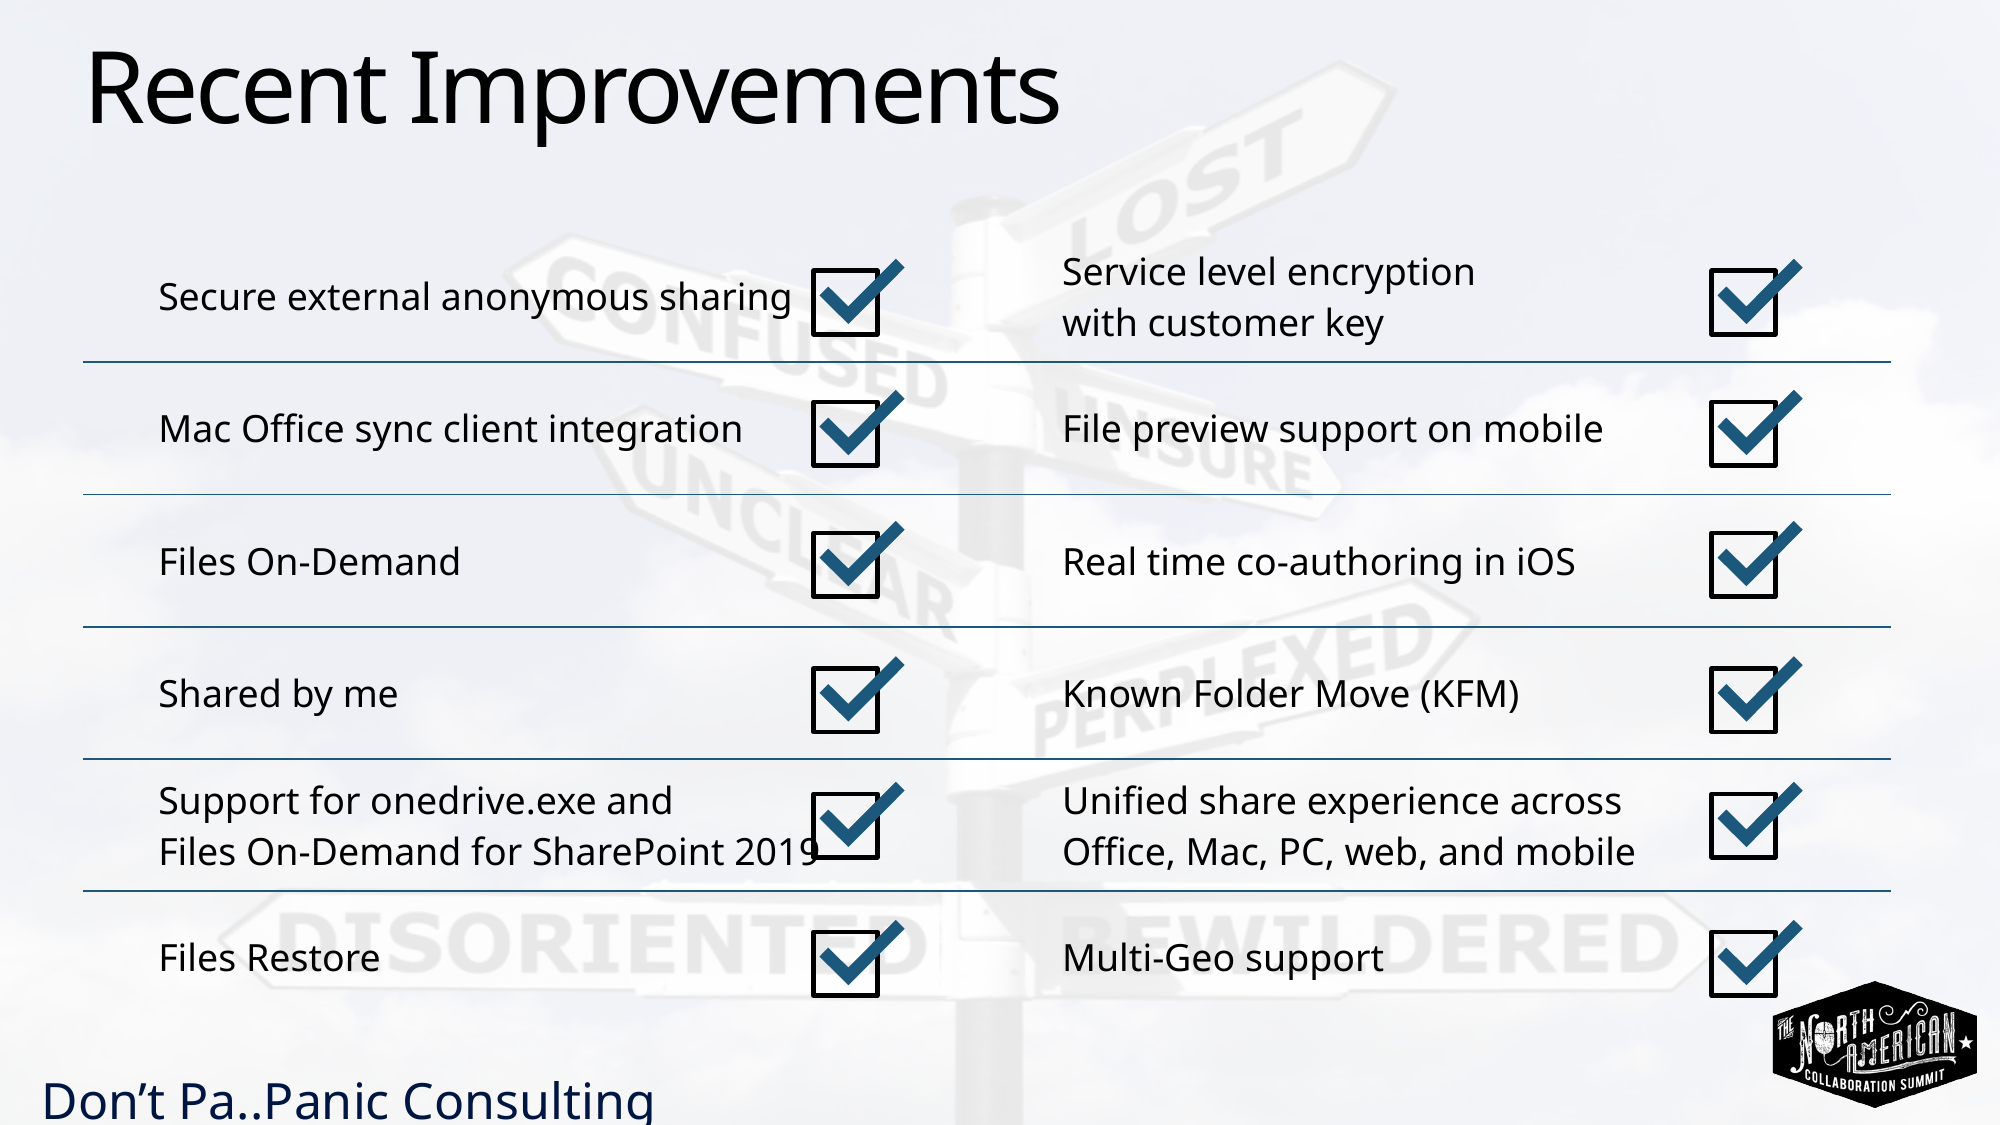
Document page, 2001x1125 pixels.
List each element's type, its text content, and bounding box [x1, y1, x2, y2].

text_box [828, 790, 896, 839]
text_box [812, 930, 879, 998]
table_cell Files Restore [83, 892, 987, 1024]
table_cell Unified share experience across Office, Mac, PC, web, and mobile [987, 760, 1891, 890]
table_cell Known Folder Move (KFM) [987, 628, 1891, 758]
text_box [1726, 790, 1794, 839]
text_box [828, 267, 896, 316]
text_box [812, 400, 879, 468]
title Recent Improvements [83, 37, 1917, 147]
text_box [828, 398, 896, 447]
table_cell Real time co-authoring in iOS [987, 495, 1891, 626]
table_cell Files On-Demand [83, 495, 987, 626]
table_cell Support for onedrive.exe and Files On-Demand for SharePoint 2019 [83, 760, 987, 890]
picture [1770, 976, 1978, 1112]
text_box [812, 666, 879, 734]
text_box [1710, 269, 1777, 336]
text_box [812, 269, 879, 336]
table_cell File preview support on mobile [987, 363, 1891, 494]
text_box [1726, 398, 1794, 447]
text_box [1710, 930, 1777, 998]
text_box [1726, 928, 1794, 977]
text_box [1726, 529, 1794, 578]
text_box [812, 531, 879, 599]
table_header Service level encryption with customer key [987, 230, 1891, 361]
text_box [828, 665, 896, 713]
text_box [812, 792, 879, 859]
table_header Secure external anonymous sharing [83, 230, 987, 361]
text_box [1726, 267, 1794, 316]
text_box [1710, 666, 1777, 734]
text_box [1726, 665, 1794, 713]
text_box [1710, 792, 1777, 859]
table_cell Shared by me [83, 628, 987, 758]
table_cell Multi-Geo support [987, 892, 1891, 1024]
text_box [828, 529, 896, 578]
text_box [1710, 531, 1777, 599]
table_cell Mac Office sync client integration [83, 363, 987, 494]
text_box [828, 928, 896, 977]
text_box [1710, 400, 1777, 468]
